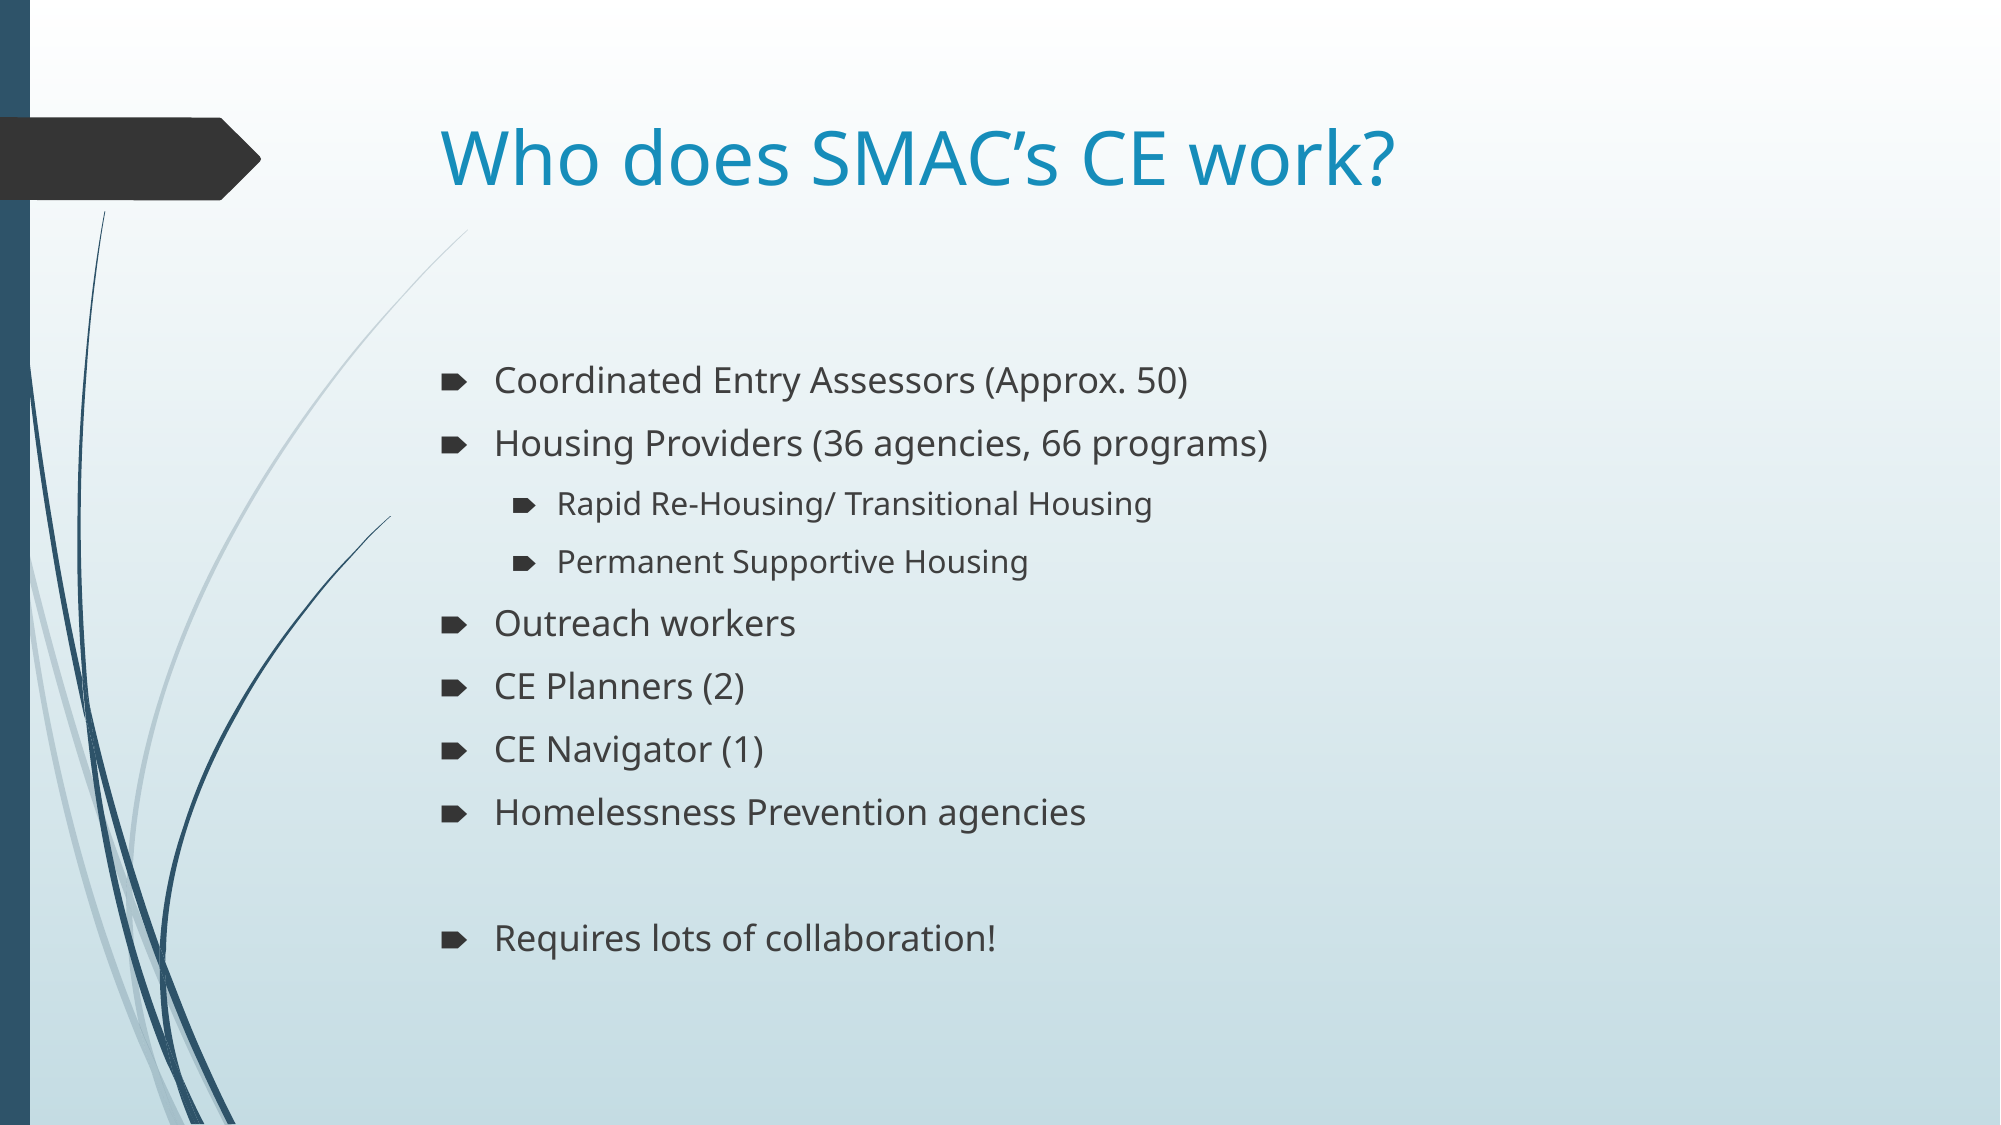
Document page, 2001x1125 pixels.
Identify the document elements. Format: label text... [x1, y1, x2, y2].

title Who does SMAC’s CE work? [425, 102, 1888, 313]
list Coordinated Entry Assessors (Approx. 50) Housing Providers (36 agencies, 66 programs) Rapid Re-Housing/ Transitional Housing Permanent Supportive Housing Outreach workers CE Planners (2) CE Navigator (1) Homelessness Prevention agencies Requires lots of collaboration! [424, 350, 1888, 970]
